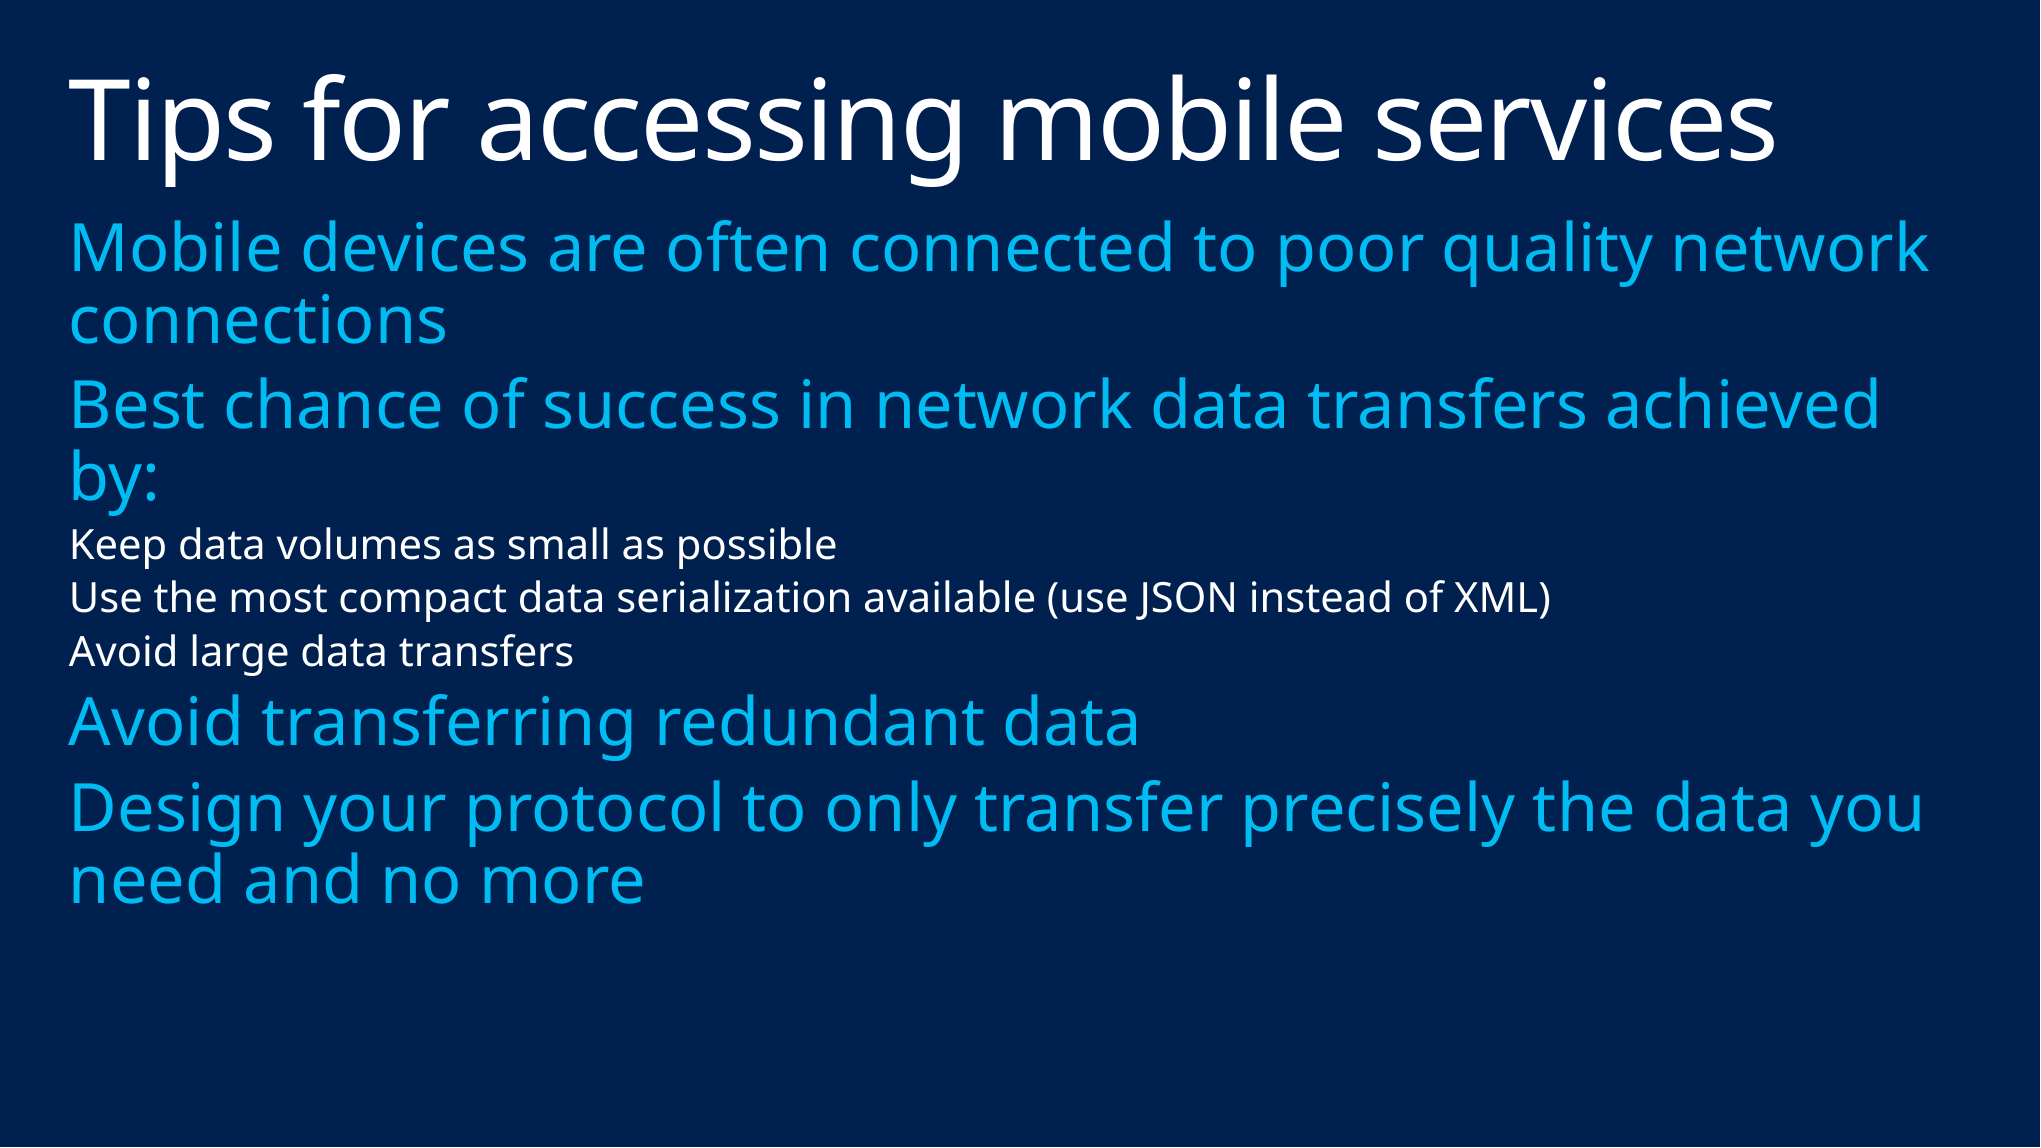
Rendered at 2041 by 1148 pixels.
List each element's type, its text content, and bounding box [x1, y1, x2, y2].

list Mobile devices are often connected to poor quality network connections Best chance of success in network data transfers achieved by: Keep data volumes as small as possible Use the most compact data serialization available (use JSON instead of XML) Avoid large data transfers Avoid transferring redundant data Design your protocol to only transfer precisely the data you need and no more [45, 198, 1996, 537]
title Tips for accessing mobile services [45, 48, 1996, 198]
